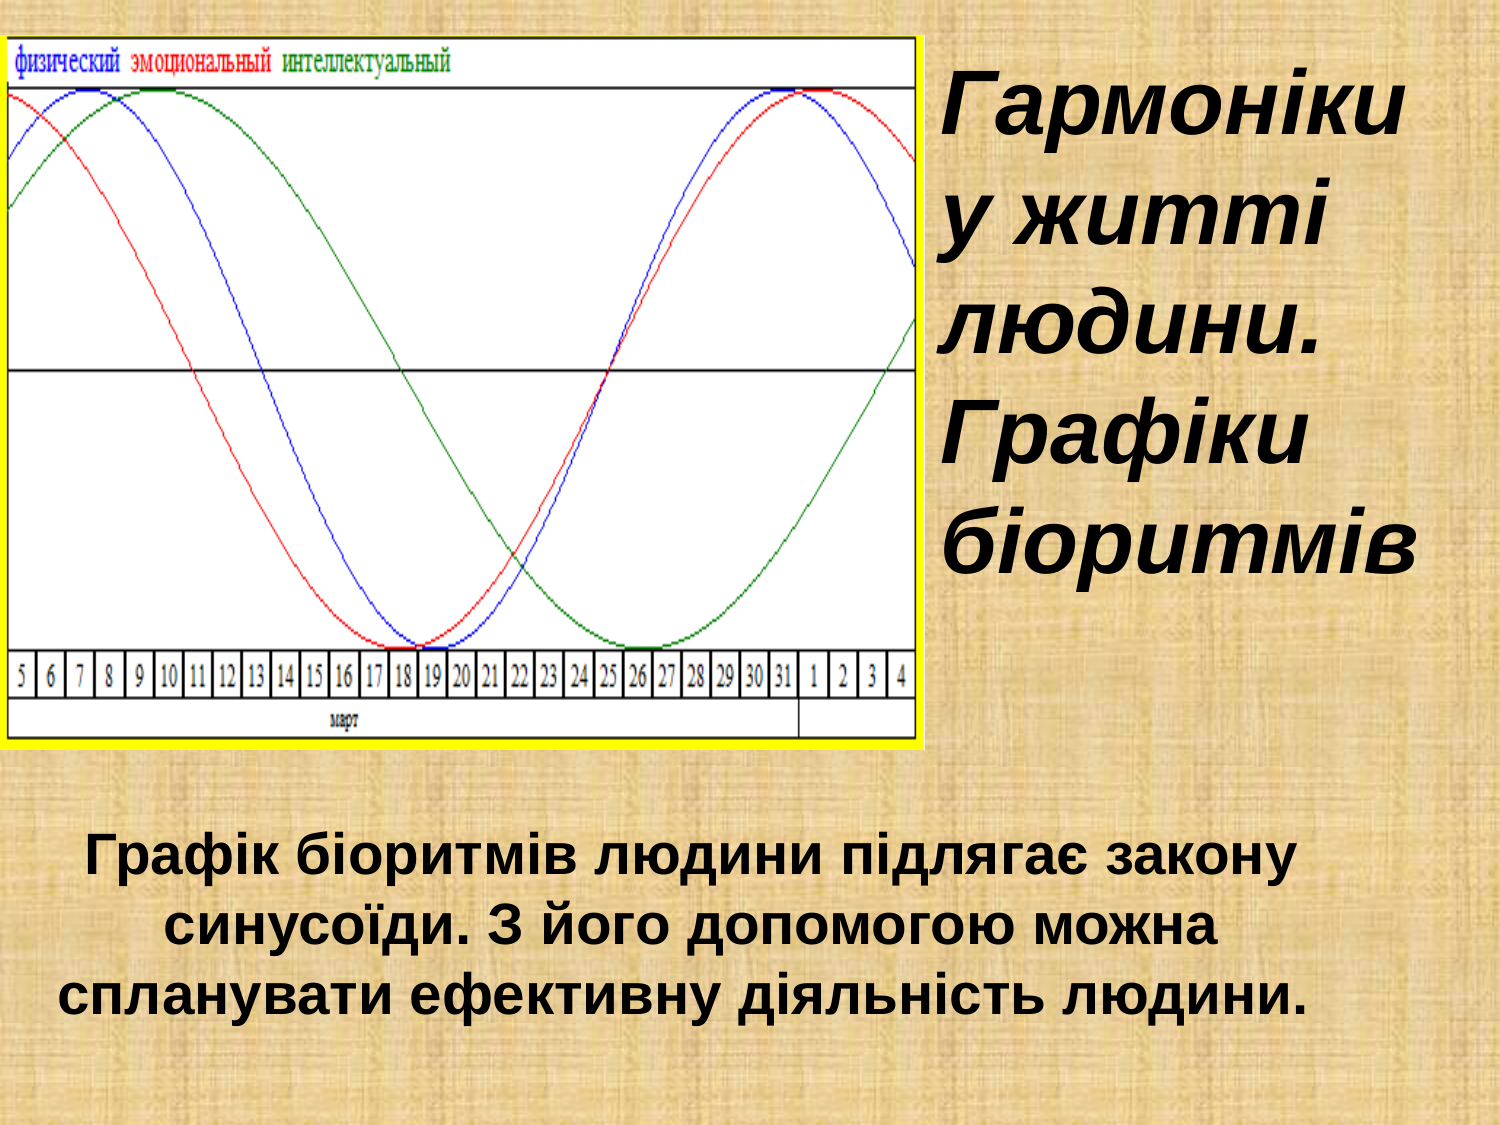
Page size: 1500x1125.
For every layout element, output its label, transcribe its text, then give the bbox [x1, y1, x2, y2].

text_box Гармоніки у житті людини. Графіки біоритмів [926, 35, 1454, 600]
text_box Графік біоритмів людини підлягає закону синусоїди. З його допомогою можна спланувати ефективну діяльність людини. [0, 808, 1383, 1034]
picture [0, 0, 1500, 1125]
